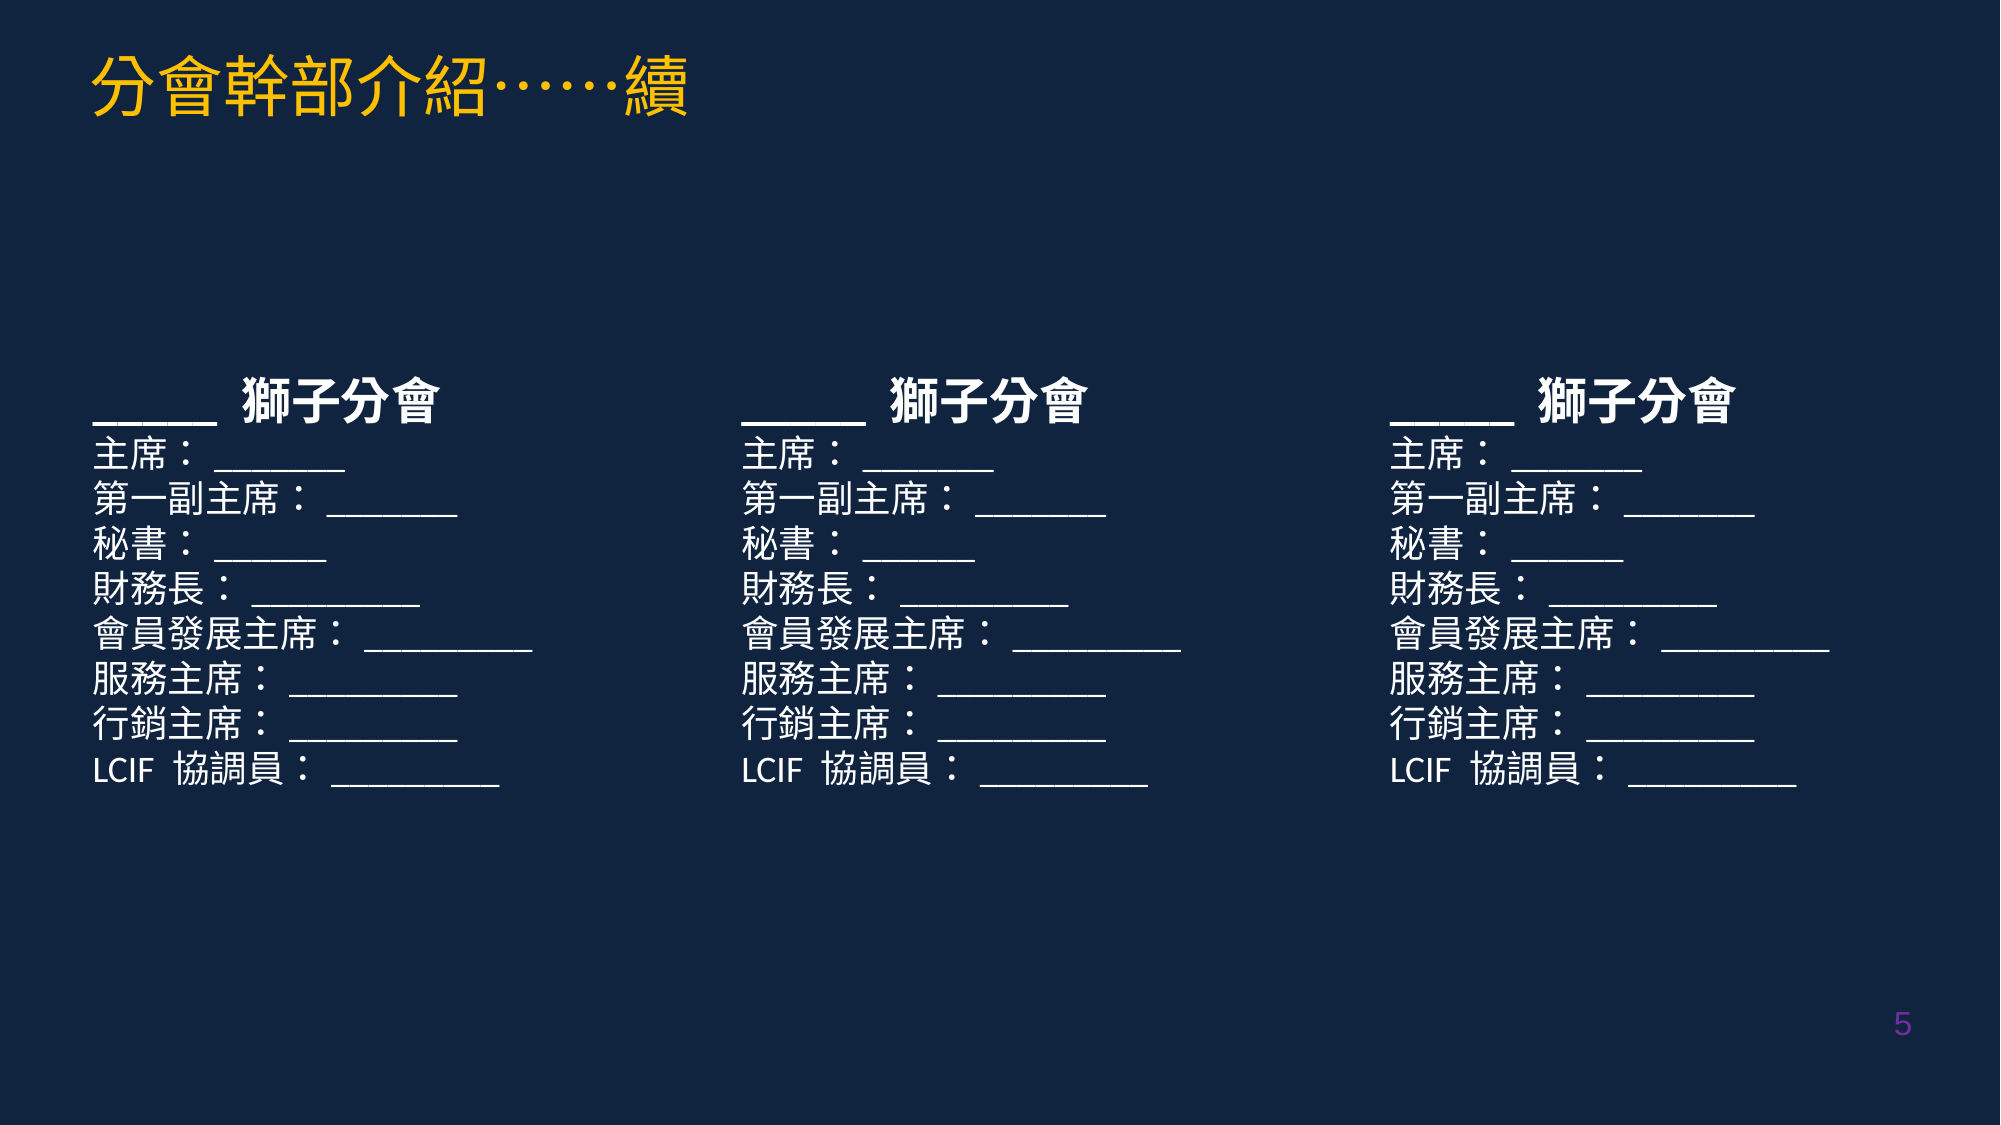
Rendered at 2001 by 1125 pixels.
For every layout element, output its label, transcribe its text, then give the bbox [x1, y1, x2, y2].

text_box 分會幹部介紹……續 [74, 37, 1350, 133]
text_box _____ 獅子分會 主席：_______ 第一副主席：_______ 秘書：______ 財務長：_________ 會員發展主席：_________ 服務主席：_________ 行銷主席：_________ LCIF 協調員：_________ [726, 362, 1352, 798]
text_box _____ 獅子分會 主席：_______ 第一副主席：_______ 秘書：______ 財務長：_________ 會員發展主席：_________ 服務主席：_________ 行銷主席：_________ LCIF 協調員：_________ [78, 362, 703, 798]
text_box _____ 獅子分會 主席：_______ 第一副主席：_______ 秘書：______ 財務長：_________ 會員發展主席：_________ 服務主席：_________ 行銷主席：_________ LCIF 協調員：_________ [1374, 362, 2000, 798]
